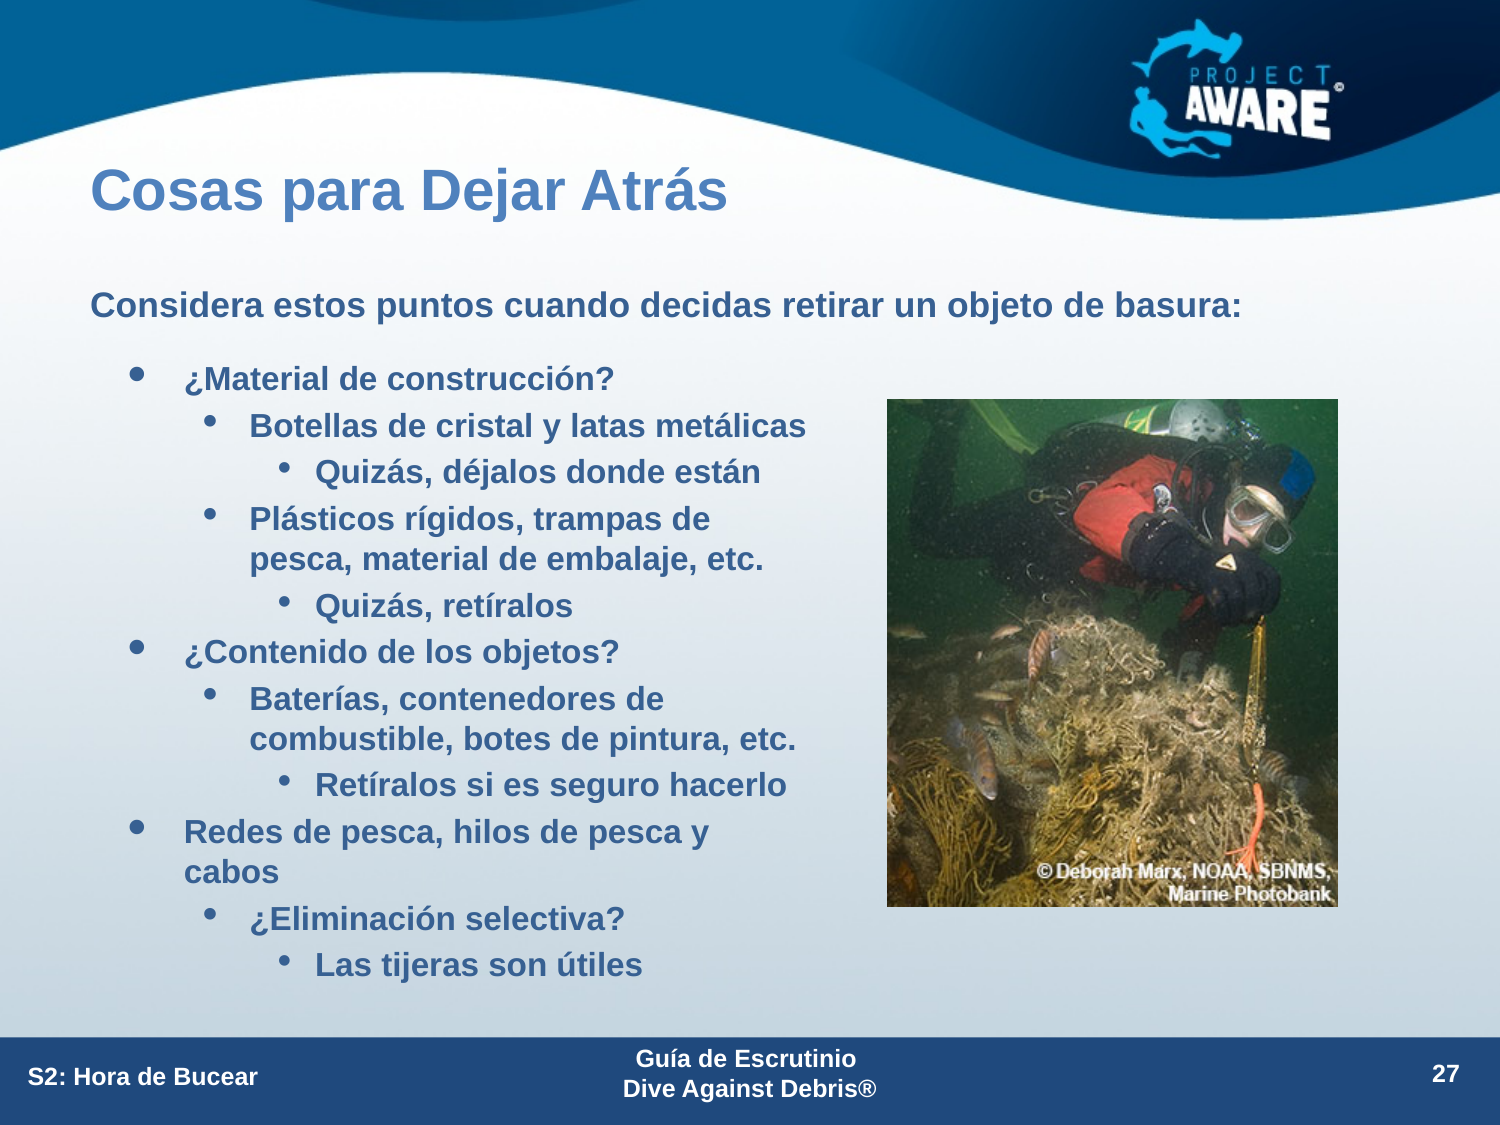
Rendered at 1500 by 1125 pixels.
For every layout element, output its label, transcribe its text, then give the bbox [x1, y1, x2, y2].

footer Guía de Escrutinio Dive Against Debris® [587, 1042, 913, 1103]
picture [0, 0, 1500, 1037]
list ¿Material de construcción? Botellas de cristal y latas metálicas Quizás, déjalos donde están Plásticos rígidos, trampas de pesca, material de embalaje, etc. Quizás, retíralos ¿Contenido de los objetos? Baterías, contenedores de combustible, botes de pintura, etc. Retíralos si es seguro hacerlo Redes de pesca, hilos de pesca y cabos ¿Eliminación selectiva? Las tijeras son útiles [112, 363, 825, 1025]
slide_number 27 [1350, 1042, 1475, 1103]
list S2: Hora de Bucear [12, 1052, 438, 1103]
title Cosas para Dejar Atrás [75, 145, 1325, 275]
list Considera estos puntos cuando decidas retirar un objeto de basura: [75, 275, 1413, 363]
